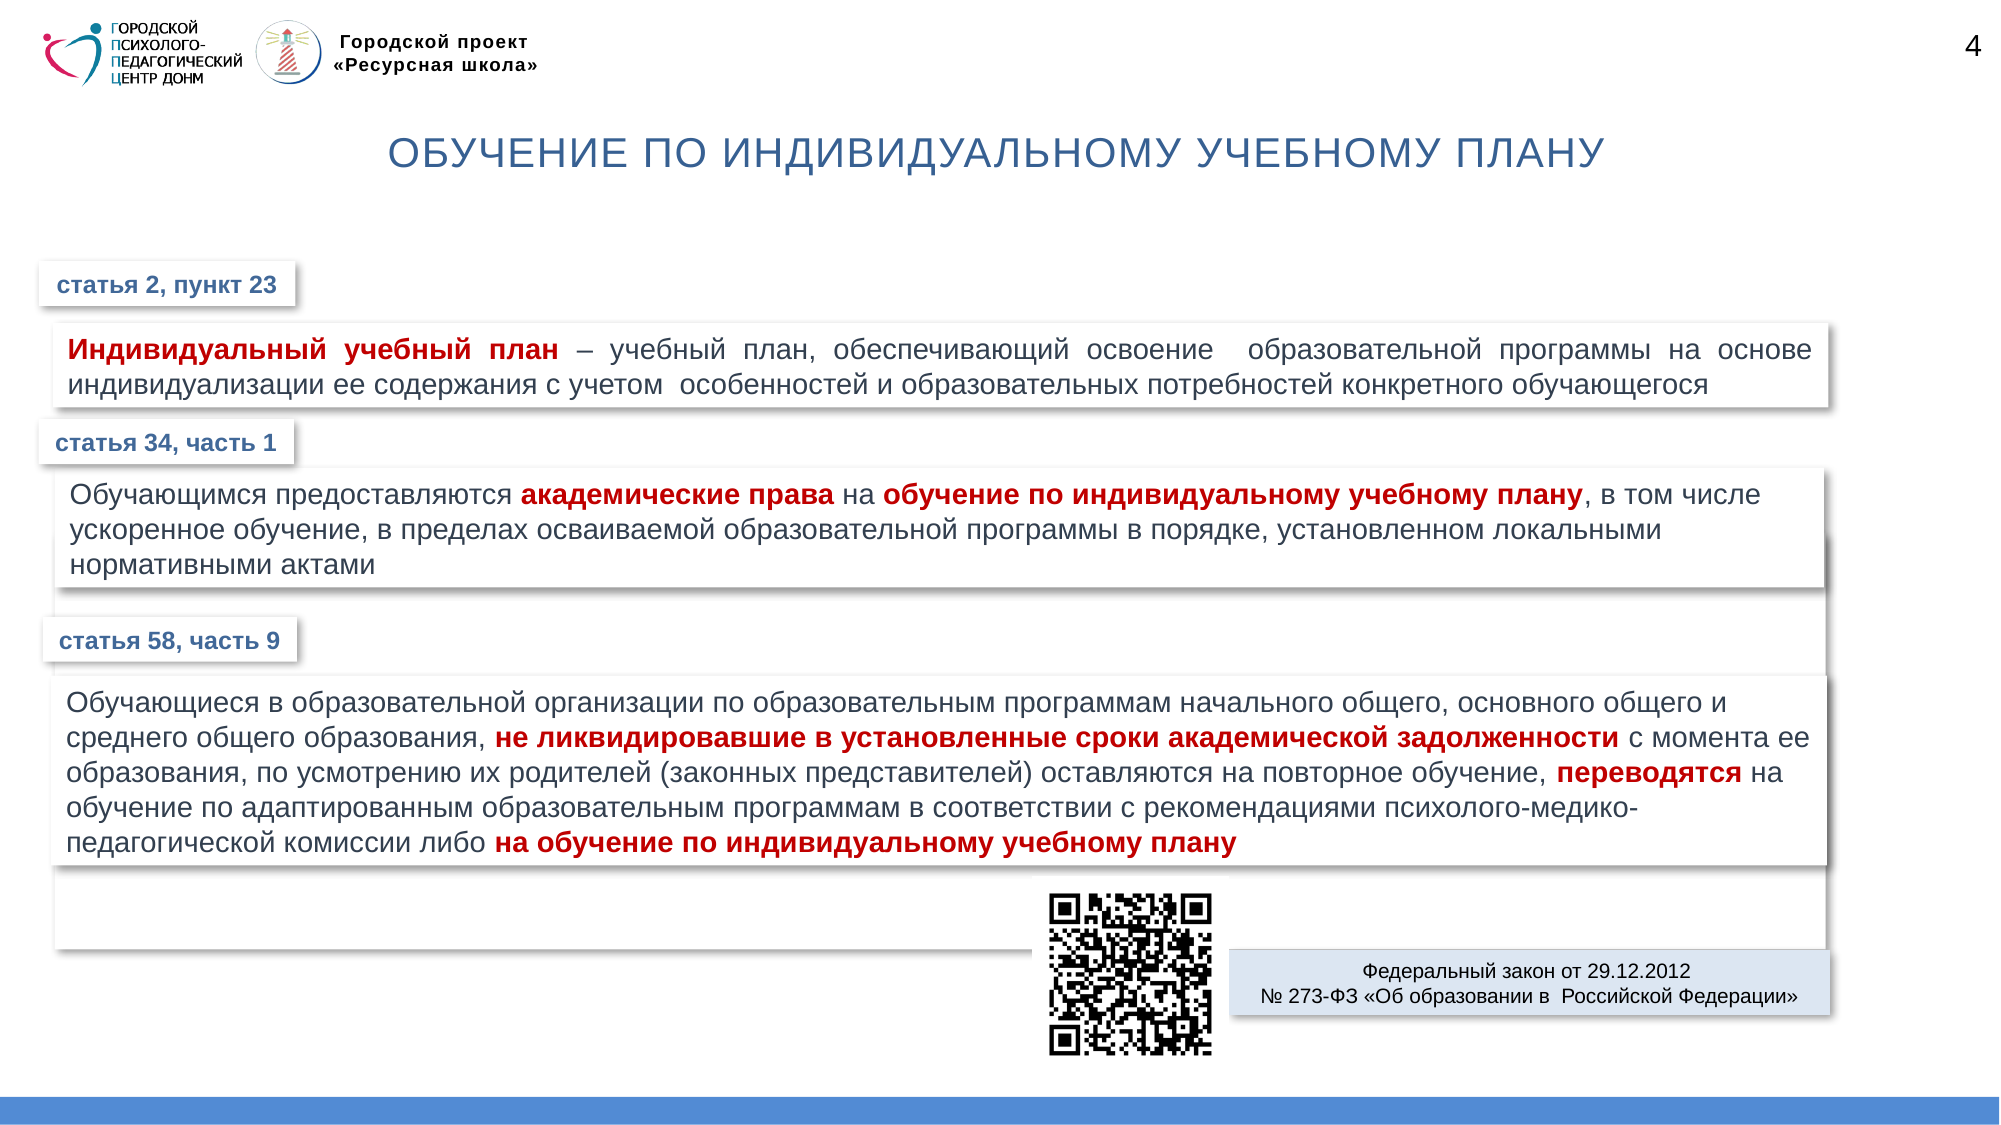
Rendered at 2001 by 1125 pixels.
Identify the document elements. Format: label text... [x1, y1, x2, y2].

text_box статья 2, пункт 23 [38, 261, 296, 306]
text_box статья 34, часть 1 [38, 419, 48, 465]
text_box 4 [1963, 25, 1984, 63]
text_box Федеральный закон от 29.12.2012 № 273-ФЗ «Об образовании в Российской Федерации» [1233, 959, 1830, 1015]
picture [23, 10, 262, 97]
text_box [0, 1096, 2000, 1125]
picture [1031, 876, 1229, 1074]
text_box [251, 19, 607, 88]
text_box Обучение по индивидуальному учебному плану [64, 118, 1929, 184]
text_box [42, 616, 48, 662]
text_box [52, 322, 1829, 950]
